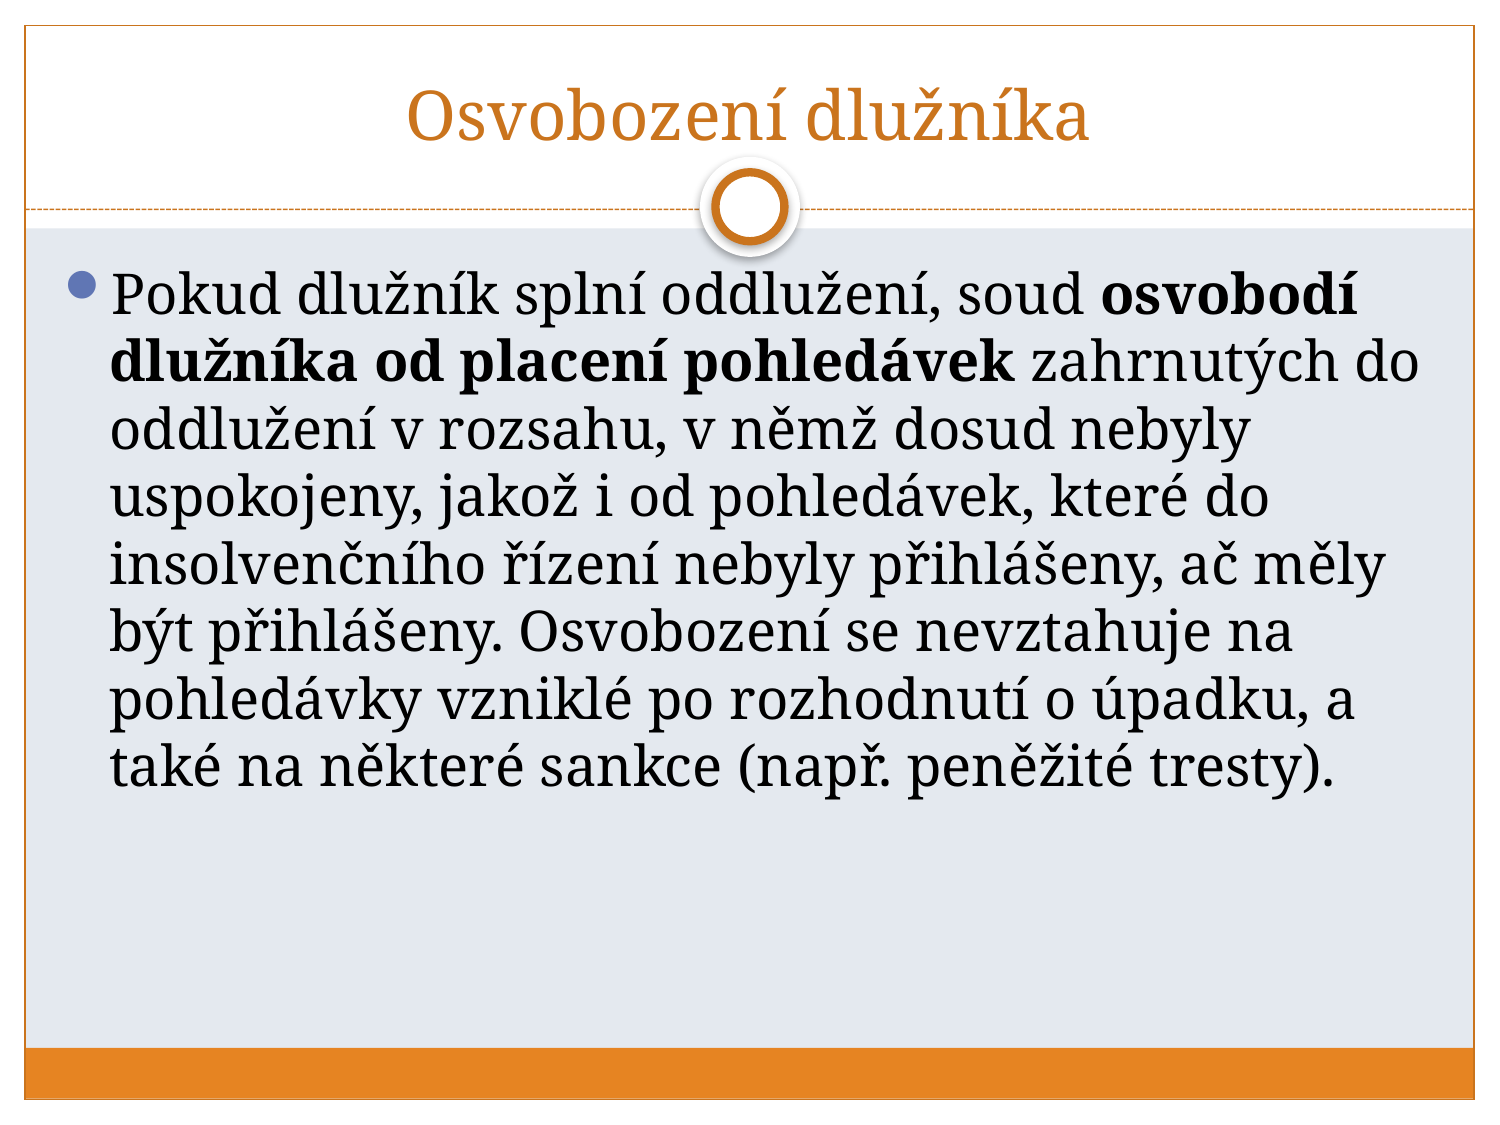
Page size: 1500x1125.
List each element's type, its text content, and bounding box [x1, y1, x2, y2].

title Osvobození dlužníka [49, 37, 1450, 162]
list Pokud dlužník splní oddlužení, soud osvobodí dlužníka od placení pohledávek zahrnutých do oddlužení v rozsahu, v němž dosud nebyly uspokojeny, jakož i od pohledávek, které do insolvenčního řízení nebyly přihlášeny, ač měly být přihlášeny. Osvobození se nevztahuje na pohledávky vzniklé po rozhodnutí o úpadku, a také na některé sankce (např. peněžité tresty). [49, 250, 1445, 1001]
